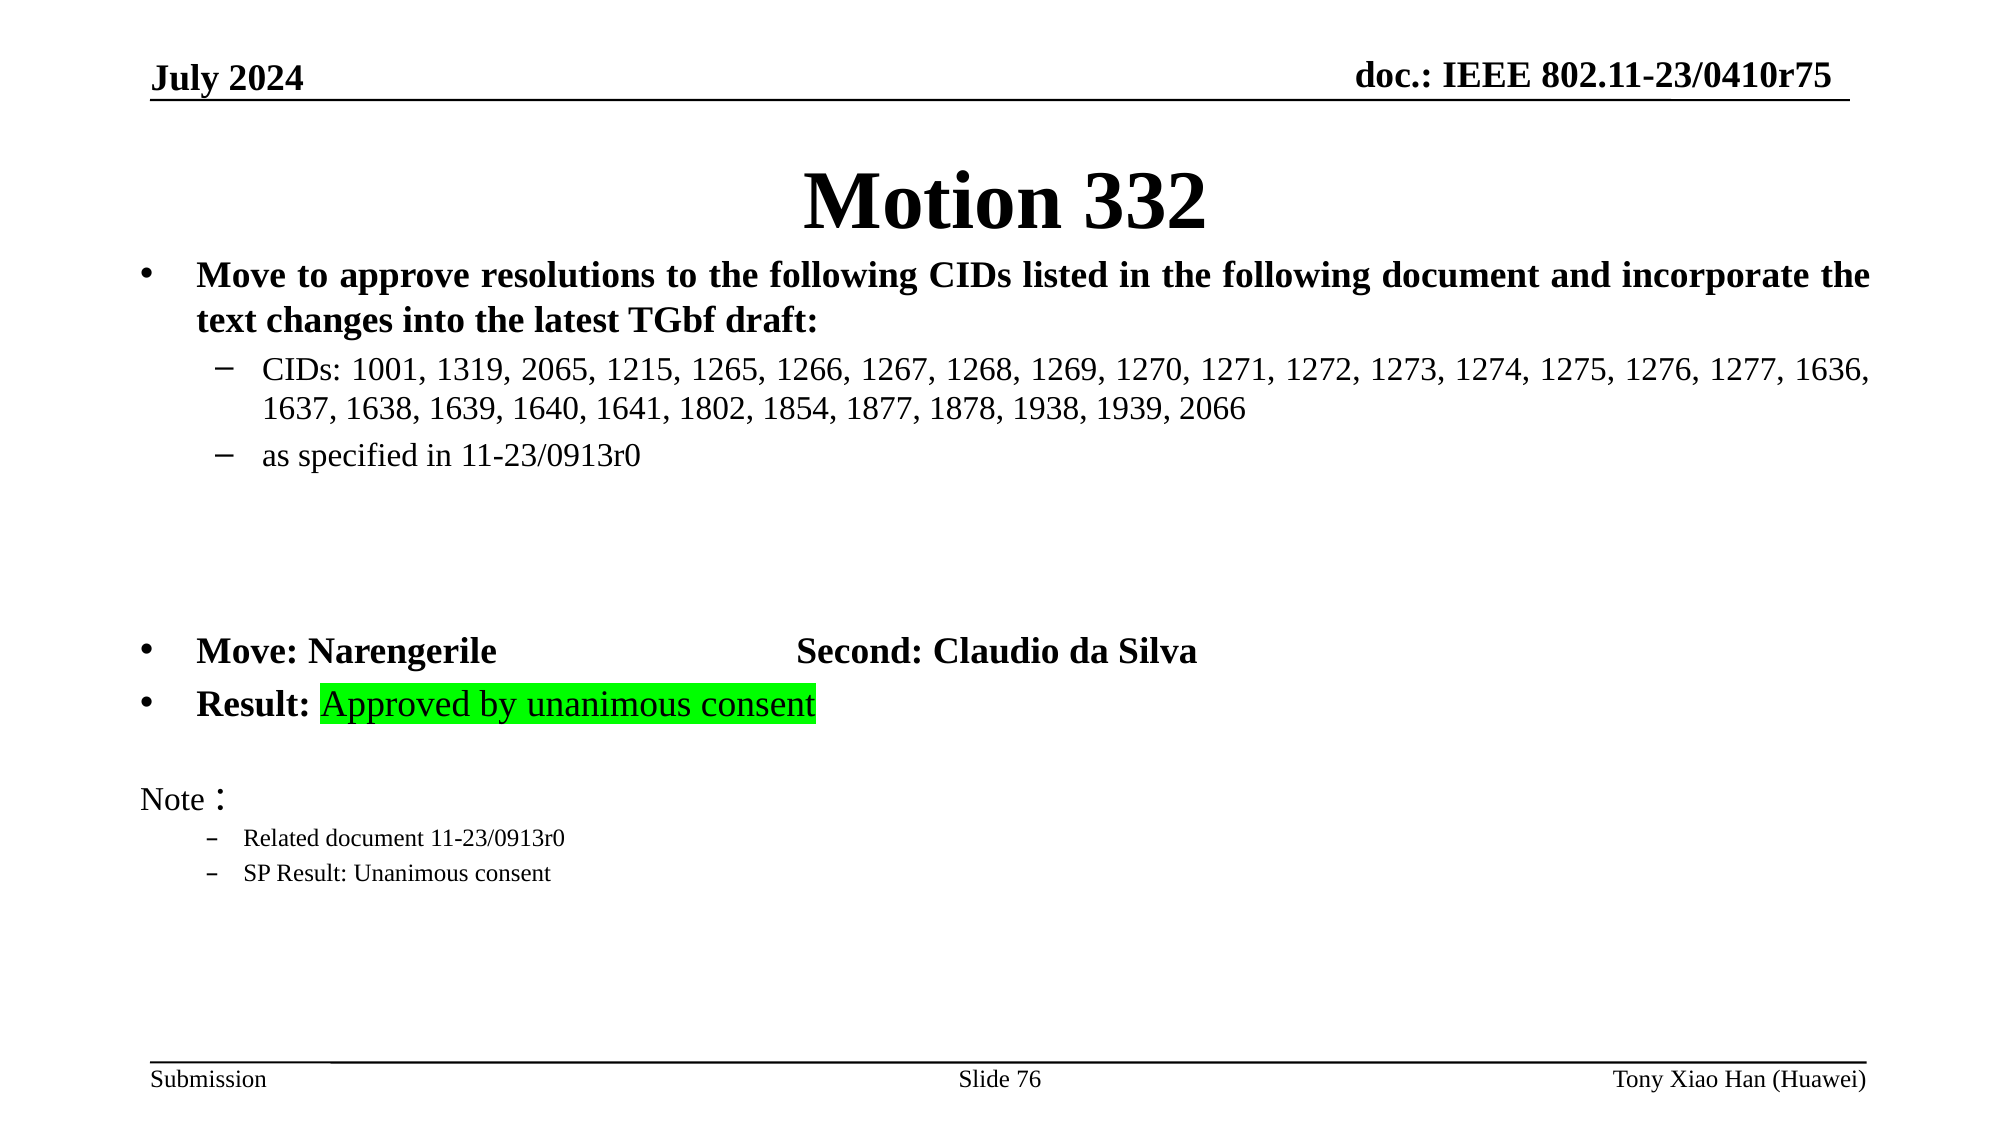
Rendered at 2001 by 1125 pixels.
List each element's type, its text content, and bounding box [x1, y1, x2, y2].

text_box Motion 332 [368, 137, 1644, 212]
text_box Move to approve resolutions to the following CIDs listed in the following document and incorporate the text changes into the latest TGbf draft: CIDs: 1001, 1319, 2065, 1215, 1265, 1266, 1267, 1268, 1269, 1270, 1271, 1272, 1273, 1274, 1275, 1276, 1277, 1636, 1637, 1638, 1639, 1640, 1641, 1802, 1854, 1877, 1878, 1938, 1939, 2066 as specified in 11-23/0913r0 Move: Narengerile Second: Claudio da Silva Result: Approved by unanimous consent Note： Related document 11-23/0913r0 SP Result: Unanimous consent [125, 212, 1888, 900]
